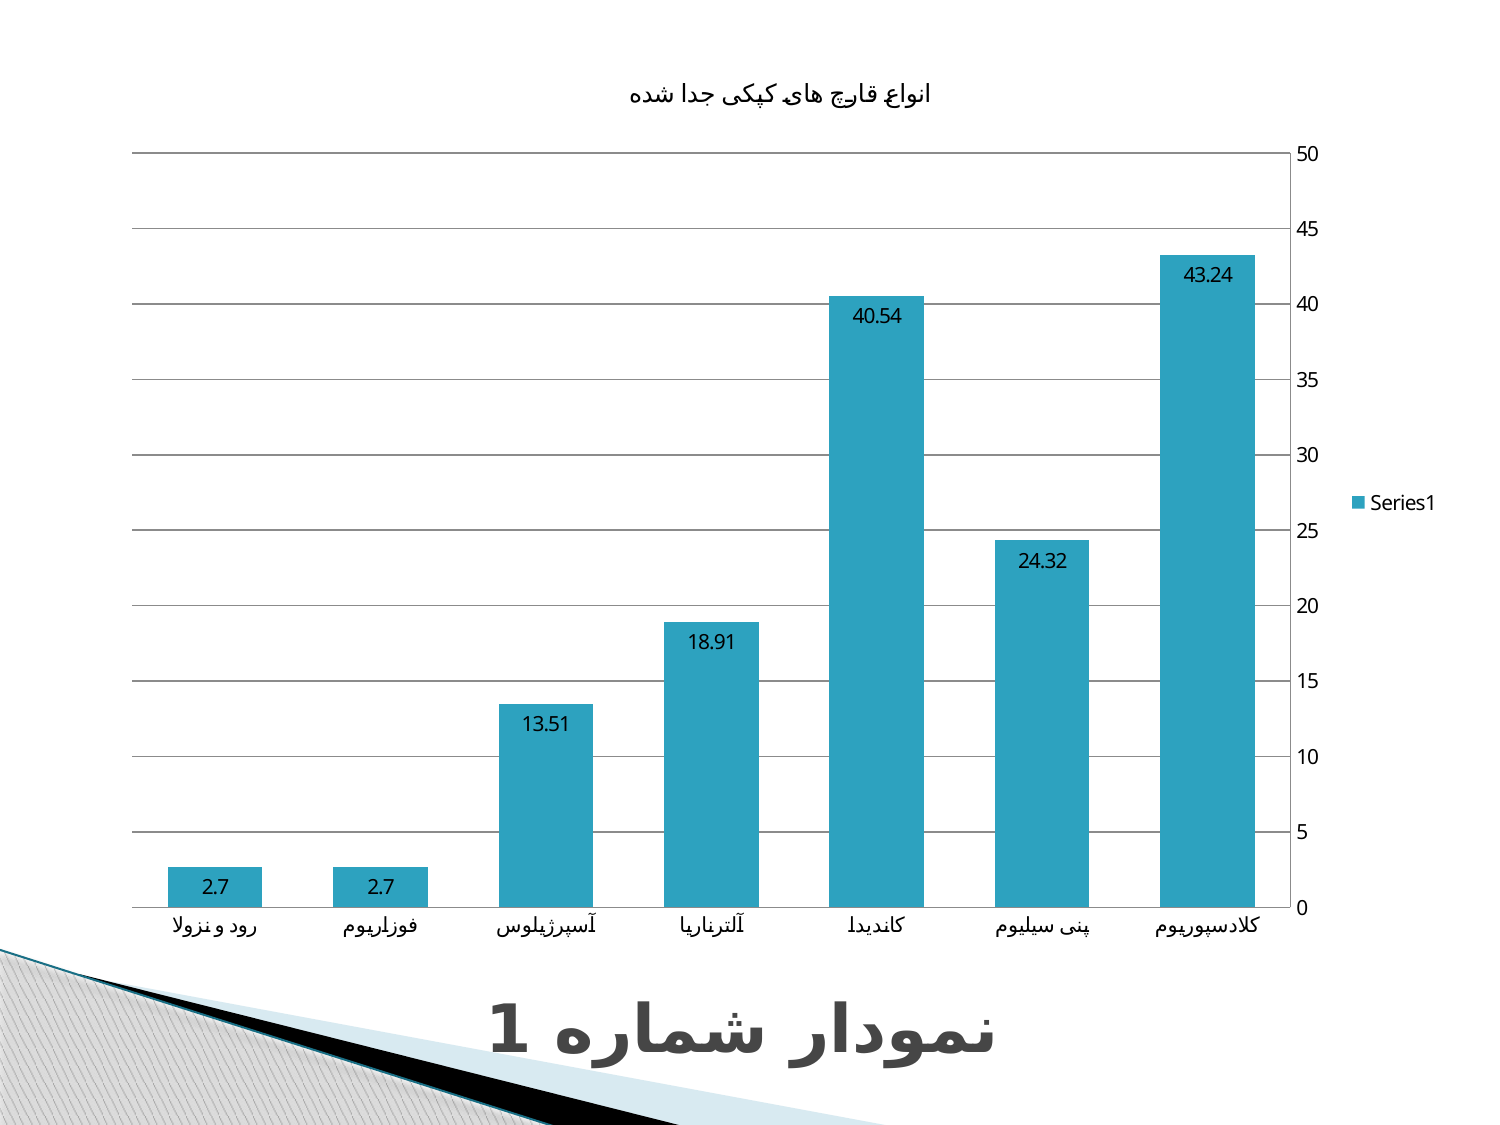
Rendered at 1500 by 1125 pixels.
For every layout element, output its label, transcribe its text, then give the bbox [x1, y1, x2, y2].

chart [105, 46, 1456, 959]
title نمودار شماره 1 [281, 970, 1203, 1092]
